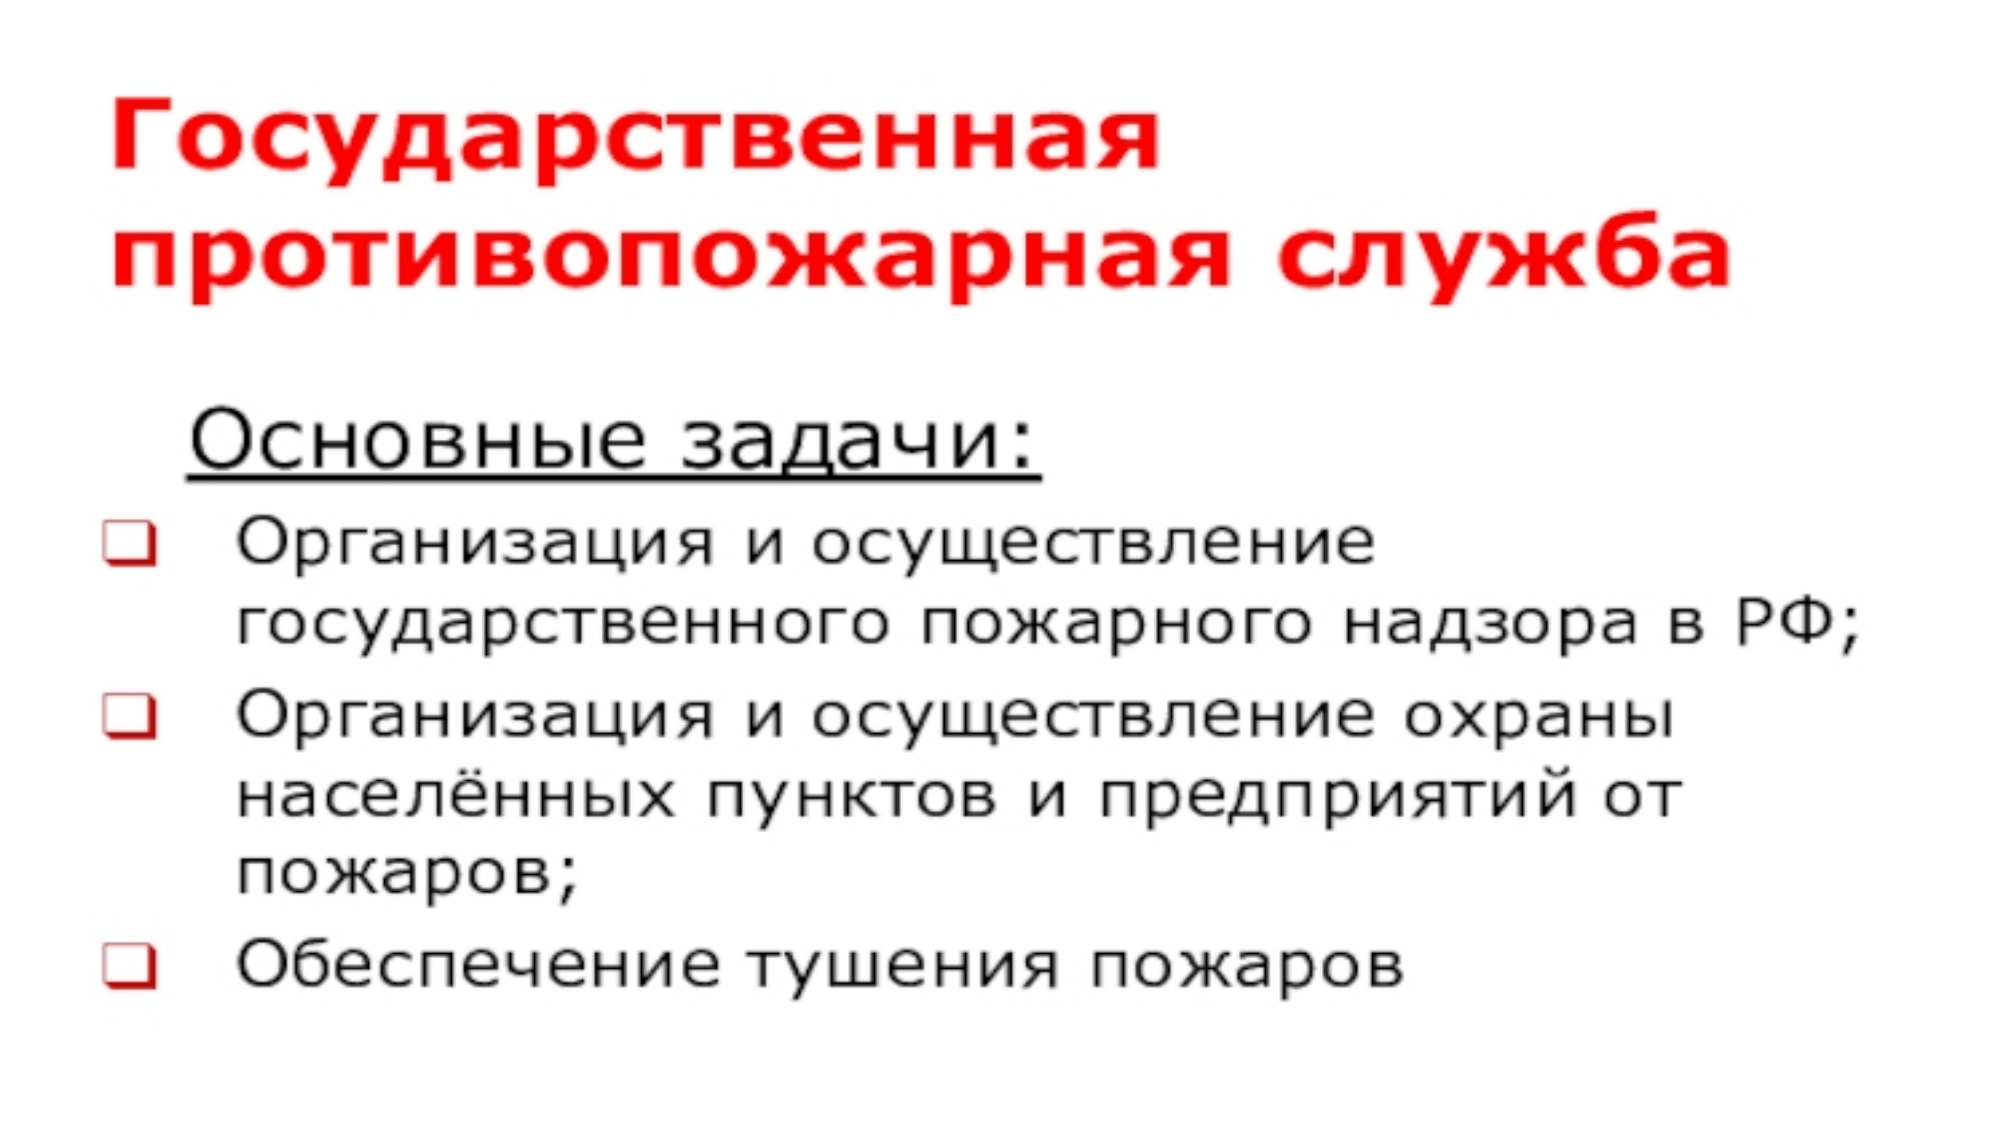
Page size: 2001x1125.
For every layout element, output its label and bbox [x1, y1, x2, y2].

list [0, 0, 2000, 1125]
